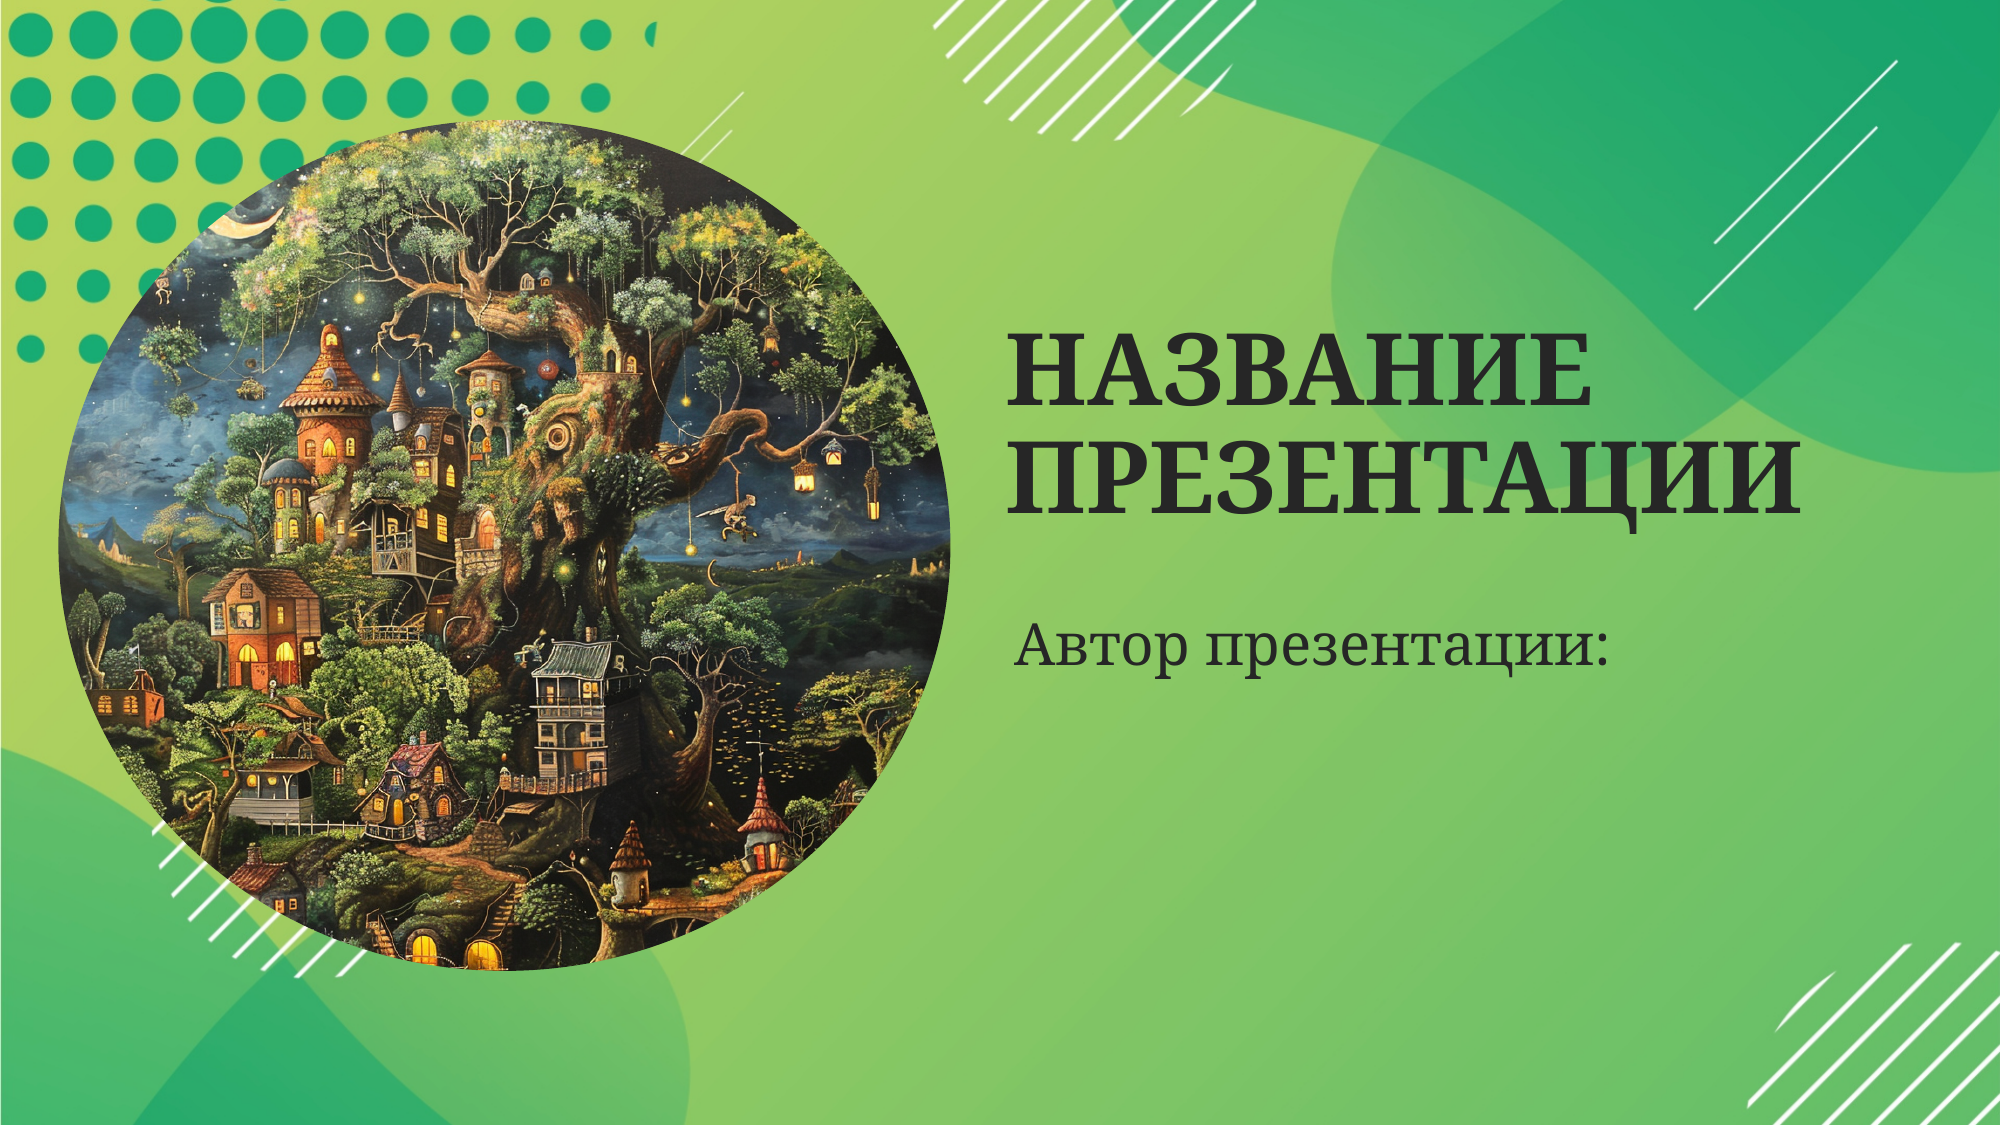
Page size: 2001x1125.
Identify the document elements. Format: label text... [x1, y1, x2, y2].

text_box НАЗВАНИЕ ПРЕЗЕНТАЦИИ [990, 312, 1953, 601]
picture [58, 119, 951, 971]
text_box Автор презентации: [999, 599, 1793, 685]
